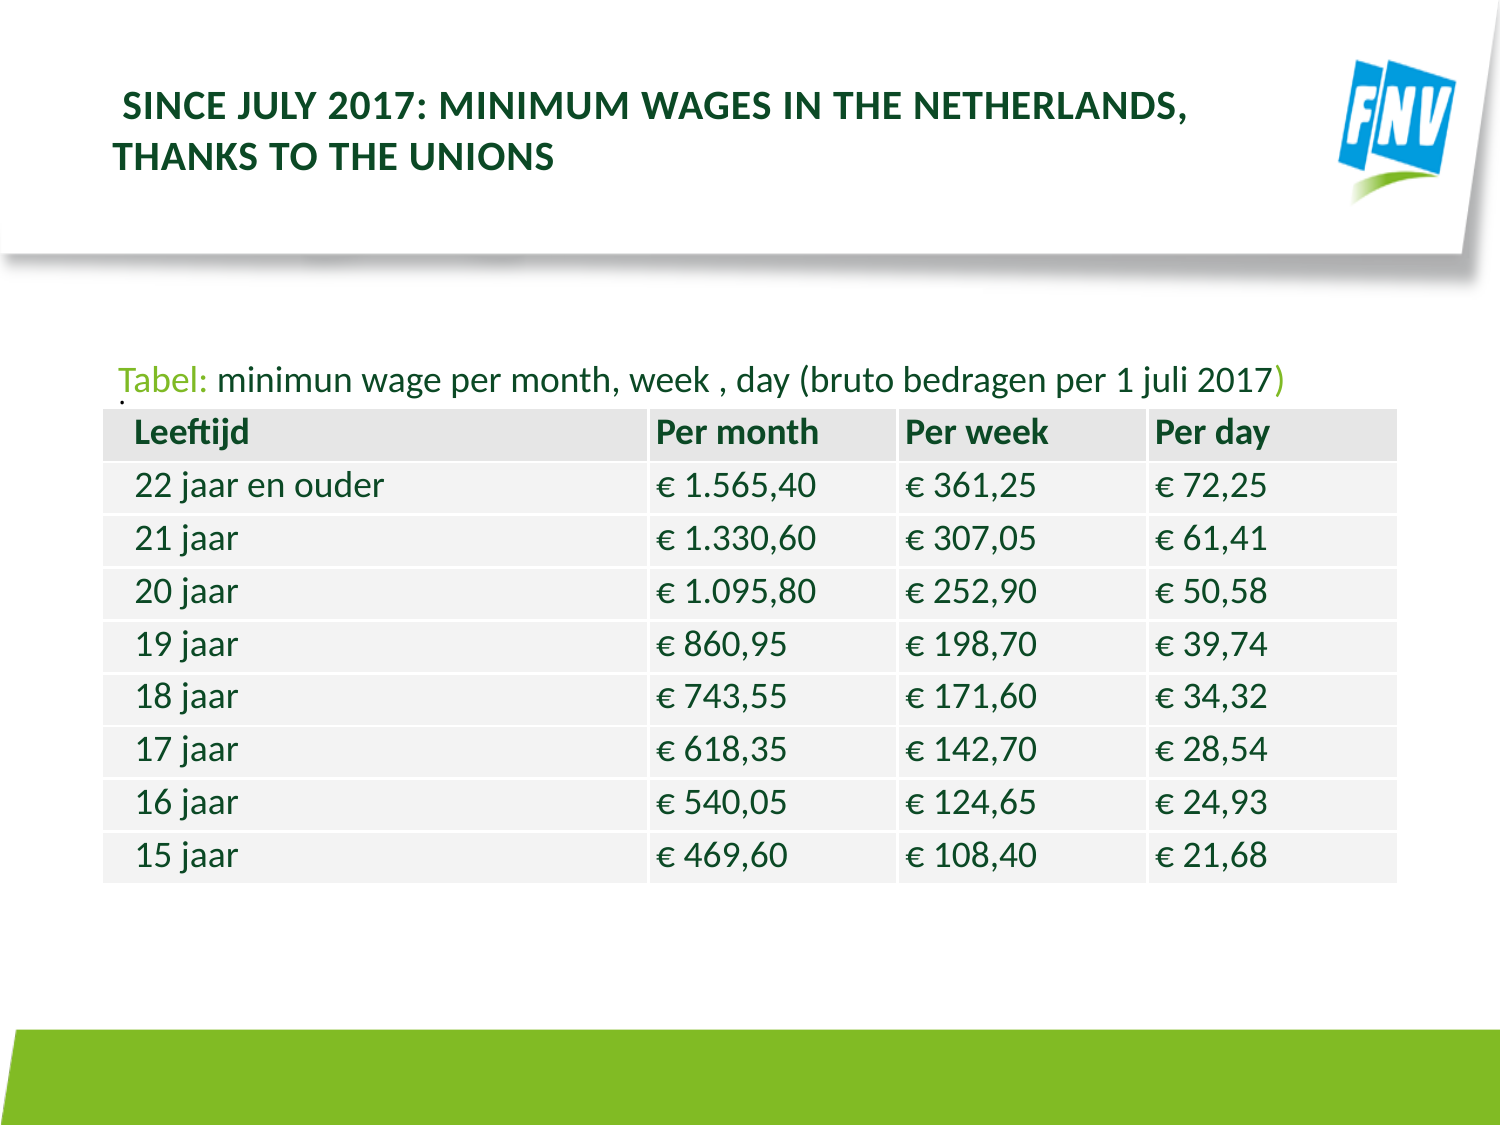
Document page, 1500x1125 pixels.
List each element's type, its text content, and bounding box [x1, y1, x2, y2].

table_cell 20 jaar [103, 569, 647, 619]
table_cell € 361,25 [899, 463, 1146, 513]
table_cell € 21,68 [1149, 833, 1397, 883]
table_cell € 124,65 [899, 780, 1146, 830]
title Since July 2017: minimum wages in the Netherlands, thanks to the Unions [112, 78, 1247, 209]
table_cell 15 jaar [103, 833, 647, 883]
table_cell € 24,93 [1149, 780, 1397, 830]
table_cell 22 jaar en ouder [103, 463, 647, 513]
table_cell € 618,35 [650, 727, 896, 777]
list [112, 267, 1447, 1000]
table_cell 17 jaar [103, 727, 647, 777]
table_cell € 34,32 [1149, 675, 1397, 725]
table_cell € 198,70 [899, 622, 1146, 672]
table_cell € 307,05 [899, 516, 1146, 566]
table_cell 21 jaar [103, 516, 647, 566]
table_cell 18 jaar [103, 675, 647, 725]
table_cell € 171,60 [899, 675, 1146, 725]
table_cell € 860,95 [650, 622, 896, 672]
table_cell Per month [650, 409, 896, 461]
table_header Tabel: minimun wage per month, week , day (bruto bedragen per 1 juli 2017) [103, 356, 1397, 409]
table_cell € 469,60 [650, 833, 896, 883]
table_cell € 39,74 [1149, 622, 1397, 672]
table_cell € 28,54 [1149, 727, 1397, 777]
table_cell € 252,90 [899, 569, 1146, 619]
table_cell € 142,70 [899, 727, 1146, 777]
table_cell € 108,40 [899, 833, 1146, 883]
table_cell Per day [1149, 409, 1397, 461]
table_cell € 1.095,80 [650, 569, 896, 619]
table_cell € 743,55 [650, 675, 896, 725]
table_cell € 540,05 [650, 780, 896, 830]
table_cell € 1.565,40 [650, 463, 896, 513]
table_cell Leeftijd [103, 409, 647, 461]
table_cell 19 jaar [103, 622, 647, 672]
table_cell € 72,25 [1149, 463, 1397, 513]
table_cell Per week [899, 409, 1146, 461]
table_cell € 1.330,60 [650, 516, 896, 566]
table_cell 16 jaar [103, 780, 647, 830]
table_cell € 50,58 [1149, 569, 1397, 619]
picture [0, 0, 1500, 1125]
table_cell € 61,41 [1149, 516, 1397, 566]
text_box . [103, 370, 149, 418]
